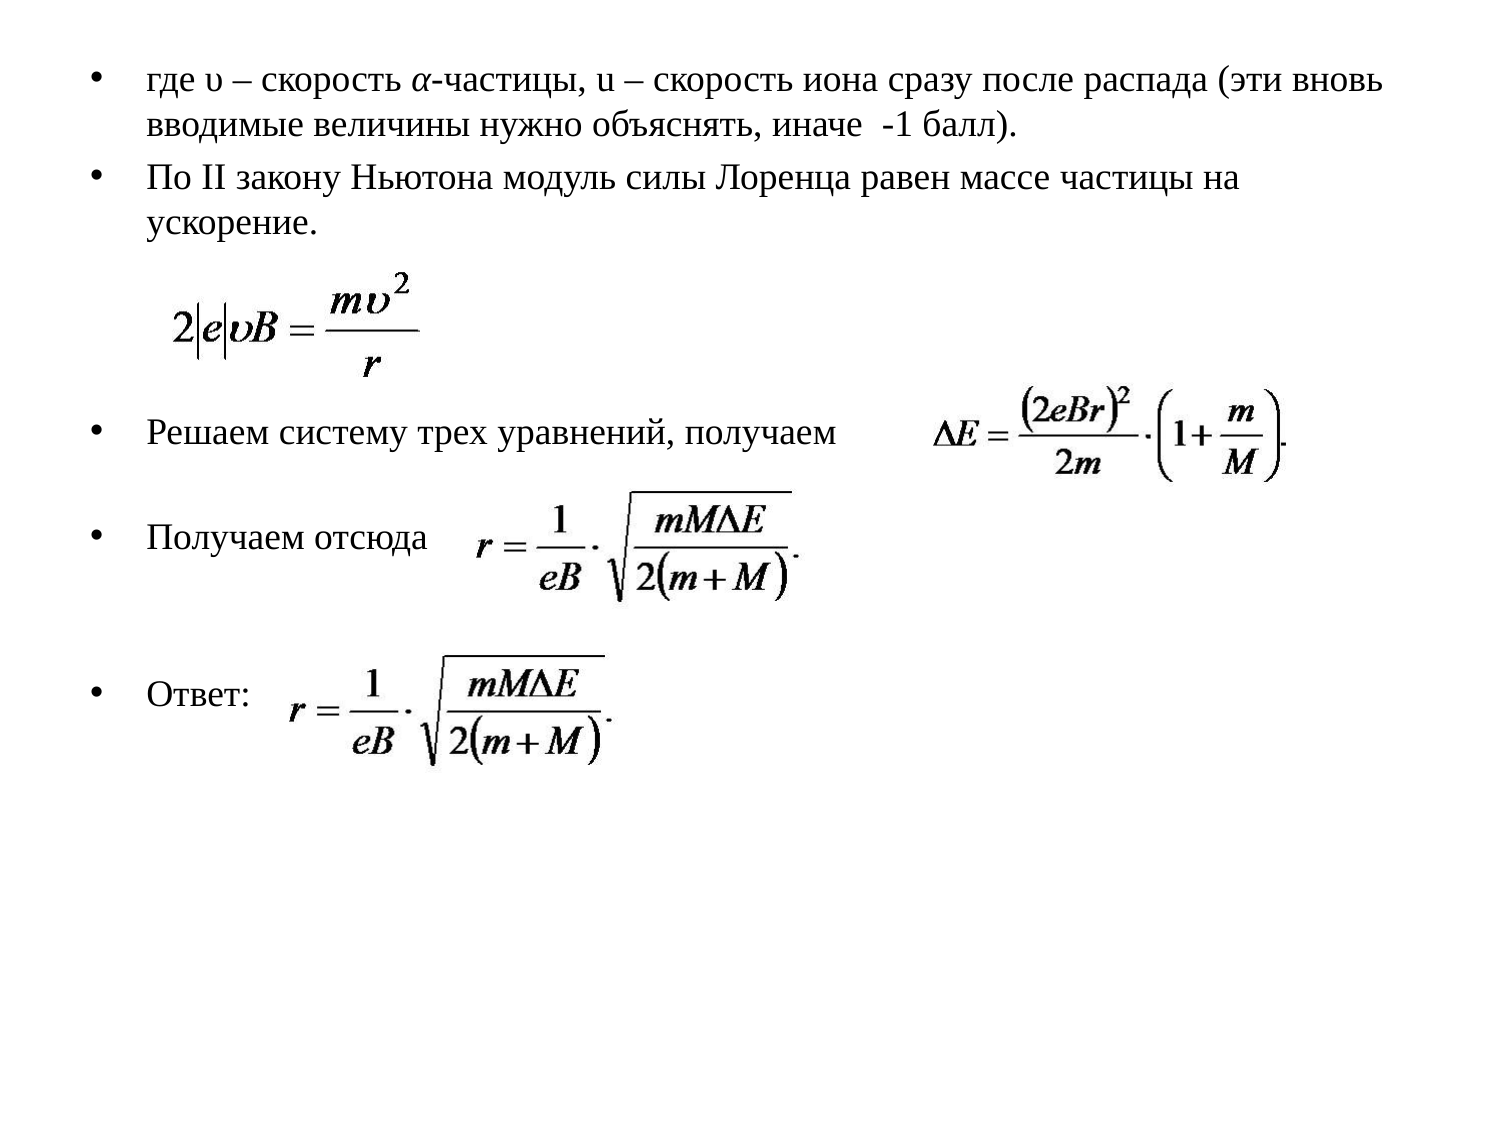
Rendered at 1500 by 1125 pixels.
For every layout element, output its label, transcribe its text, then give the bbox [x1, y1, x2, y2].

picture [163, 256, 430, 387]
picture [468, 480, 808, 611]
picture [280, 644, 621, 775]
list где υ – скорость α-частицы, u – скорость иона сразу после распада (эти вновь вводимые величины нужно объяснять, иначе -1 балл). По II закону Ньютона модуль силы Лоренца равен массе частицы на ускорение. Решаем систему трех уравнений, получаем Получаем отсюда Ответ: [75, 46, 1425, 1005]
picture [925, 374, 1294, 495]
